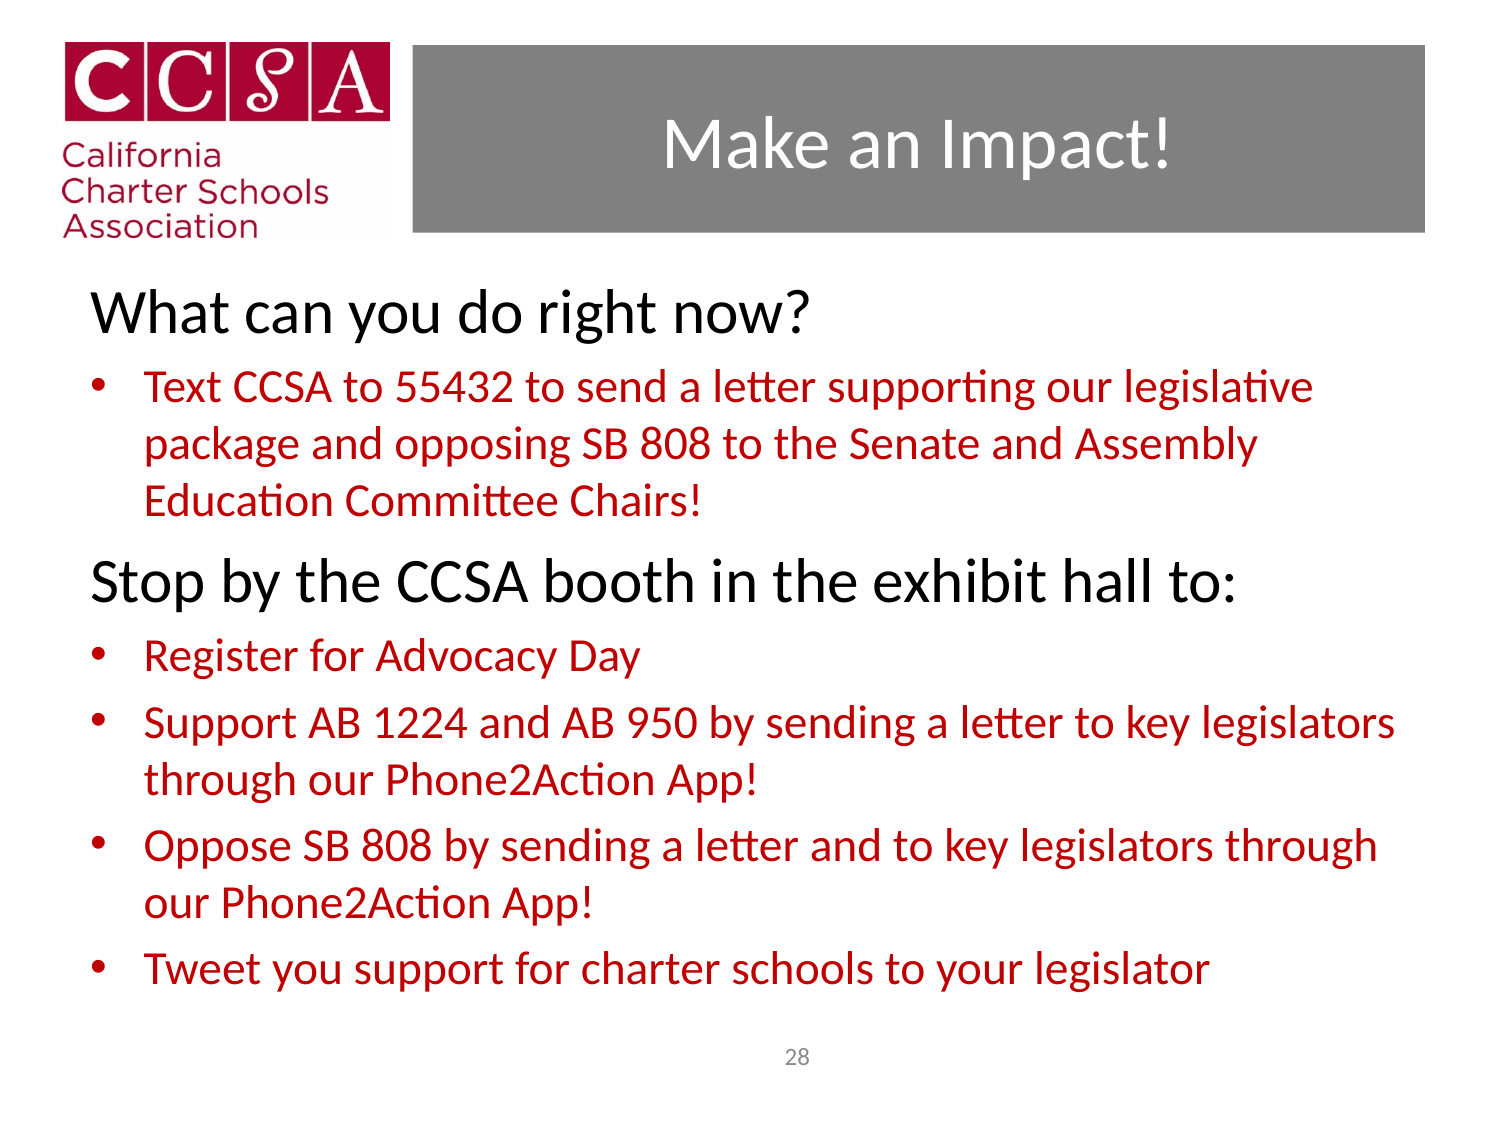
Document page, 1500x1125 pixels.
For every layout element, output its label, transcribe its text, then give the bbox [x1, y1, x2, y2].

list What can you do right now? Text CCSA to 55432 to send a letter supporting our legislative package and opposing SB 808 to the Senate and Assembly Education Committee Chairs! Stop by the CCSA booth in the exhibit hall to: Register for Advocacy Day Support AB 1224 and AB 950 by sending a letter to key legislators through our Phone2Action App! Oppose SB 808 by sending a letter and to key legislators through our Phone2Action App! Tweet you support for charter schools to your legislator [75, 262, 1425, 1005]
title Make an Impact! [412, 45, 1425, 233]
slide_number 27 [474, 1025, 825, 1085]
picture [62, 42, 390, 238]
